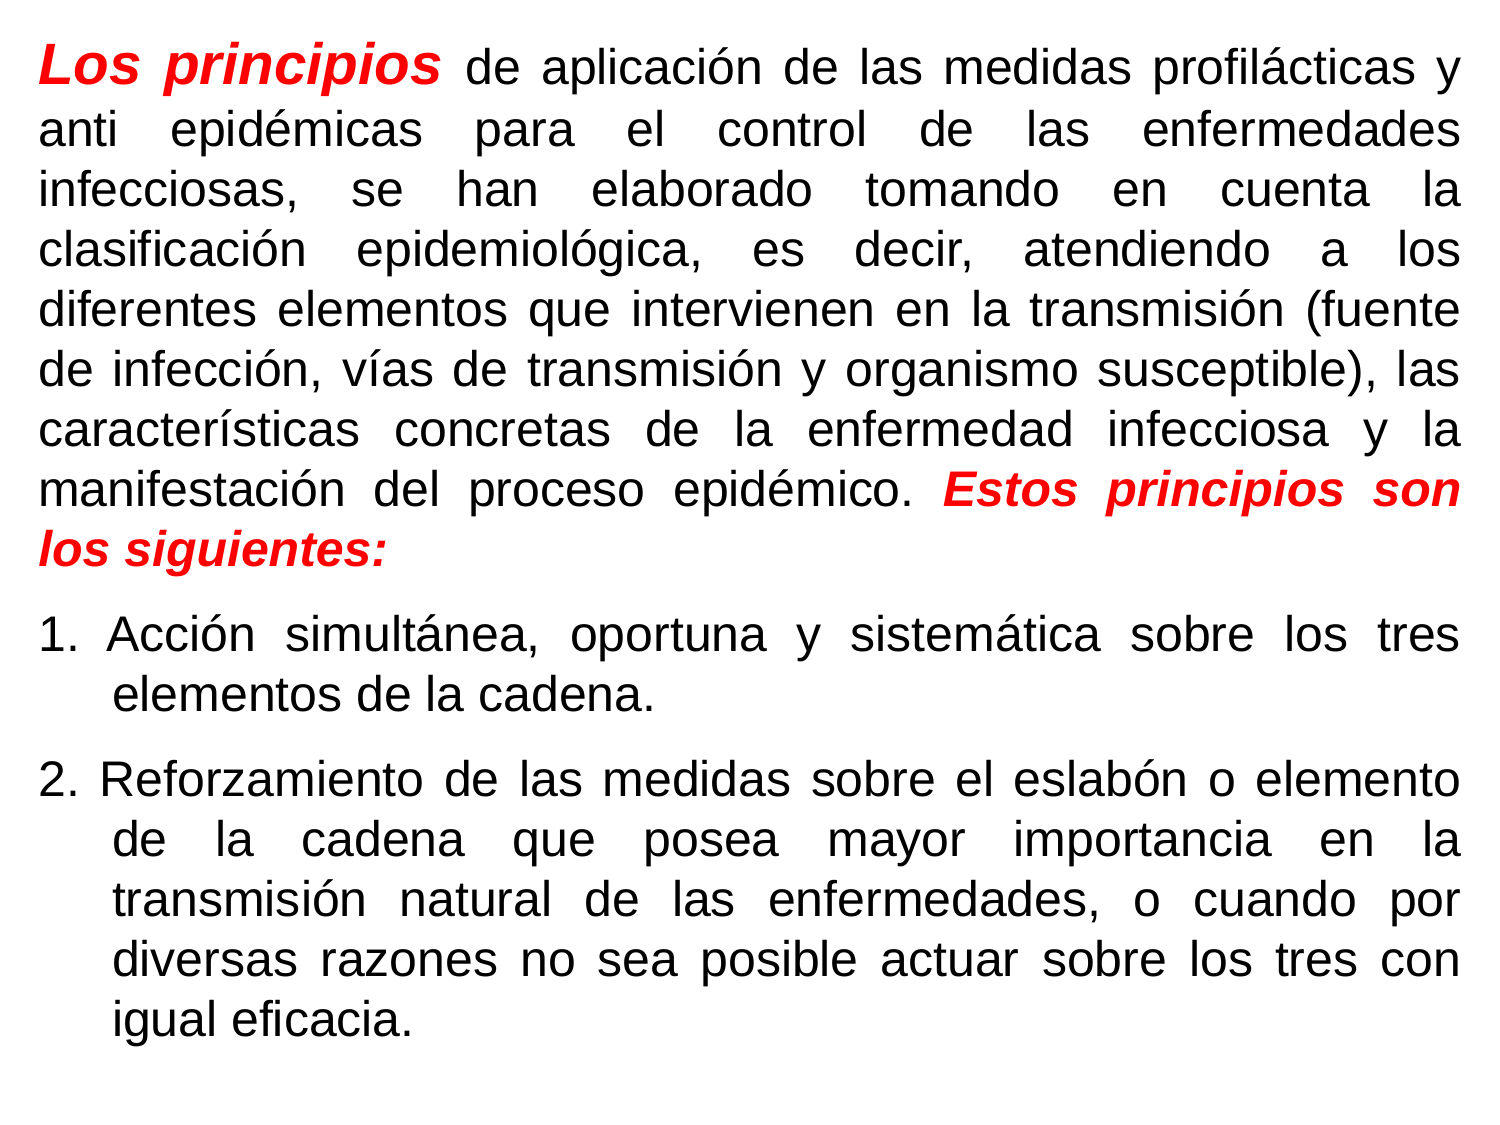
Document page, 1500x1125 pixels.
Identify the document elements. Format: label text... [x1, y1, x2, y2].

text_box Los principios de aplicación de las medidas profilácticas y anti epidémicas para el control de las enfermedades infecciosas, se han elaborado tomando en cuenta la clasificación epidemiológica, es decir, atendiendo a los diferentes elementos que intervienen en la transmisión (fuente de infección, vías de transmisión y organismo susceptible), las características concretas de la enfermedad infecciosa y la manifestación del proceso epidémico. Estos principios son los siguientes: 1. Acción simultánea, oportuna y sistemática sobre los tres elementos de la cadena. 2. Reforzamiento de las medidas sobre el eslabón o elemento de la cadena que posea mayor importancia en la transmisión natural de las enfermedades, o cuando por diversas razones no sea posible actuar sobre los tres con igual eficacia. [23, 19, 1477, 1054]
